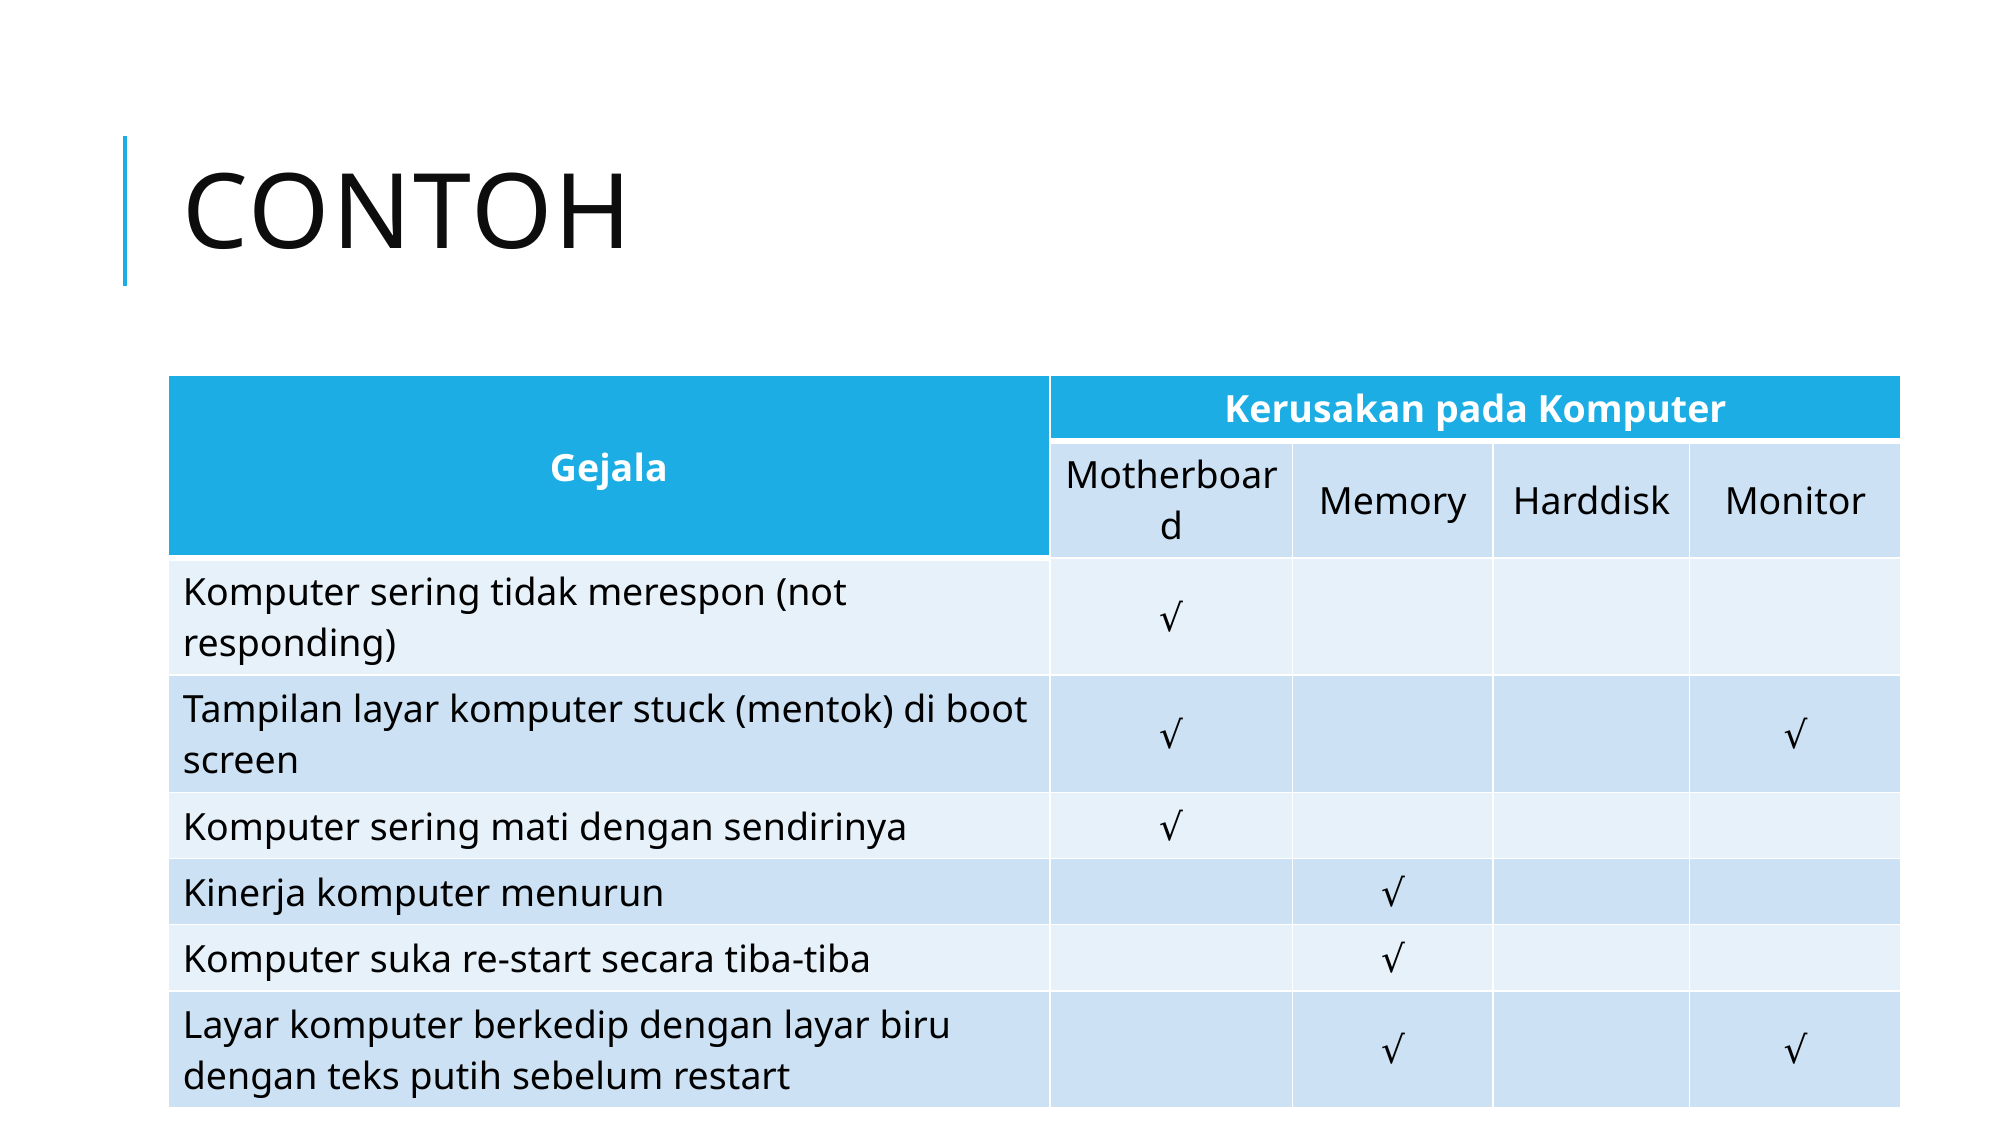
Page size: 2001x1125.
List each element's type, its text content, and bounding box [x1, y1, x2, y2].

table_cell √ [1293, 859, 1492, 924]
table_cell [1051, 859, 1292, 924]
table_cell Komputer sering mati dengan sendirinya [169, 793, 1049, 858]
table_cell √ [1051, 793, 1292, 858]
title contoh [168, 96, 1763, 342]
table_cell [1690, 559, 1900, 674]
table_cell [1494, 559, 1689, 674]
table_cell [1051, 925, 1292, 990]
table_cell Tampilan layar komputer stuck (mentok) di boot screen [169, 676, 1049, 792]
table_cell Layar komputer berkedip dengan layar biru dengan teks putih sebelum restart [169, 992, 1049, 1107]
table_cell [1293, 559, 1492, 674]
table_cell [1293, 793, 1492, 858]
table_cell [1494, 859, 1689, 924]
table_cell √ [1293, 992, 1492, 1107]
table_cell Harddisk [1494, 444, 1689, 557]
table_cell [1494, 992, 1689, 1107]
table_cell √ [1051, 676, 1292, 792]
table_cell [1690, 793, 1900, 858]
table_cell Monitor [1690, 444, 1900, 557]
table_cell √ [1293, 925, 1492, 990]
table_cell [1494, 925, 1689, 990]
table_cell Motherboard [1051, 444, 1292, 557]
table_cell Komputer suka re-start secara tiba-tiba [169, 925, 1049, 990]
table_cell [1051, 992, 1292, 1107]
table_header Gejala [169, 376, 1049, 555]
table_cell Kinerja komputer menurun [169, 859, 1049, 924]
table_cell Memory [1293, 444, 1492, 557]
table_cell Komputer sering tidak merespon (not responding) [169, 561, 1049, 674]
table_cell √ [1690, 992, 1900, 1107]
table_header Kerusakan pada Komputer [1051, 376, 1900, 438]
table_cell √ [1690, 676, 1900, 792]
table_cell √ [1051, 559, 1292, 674]
table_cell [1293, 676, 1492, 792]
table_cell [1494, 676, 1689, 792]
table_cell [1494, 793, 1689, 858]
table_cell [1690, 925, 1900, 990]
table_cell [1690, 859, 1900, 924]
